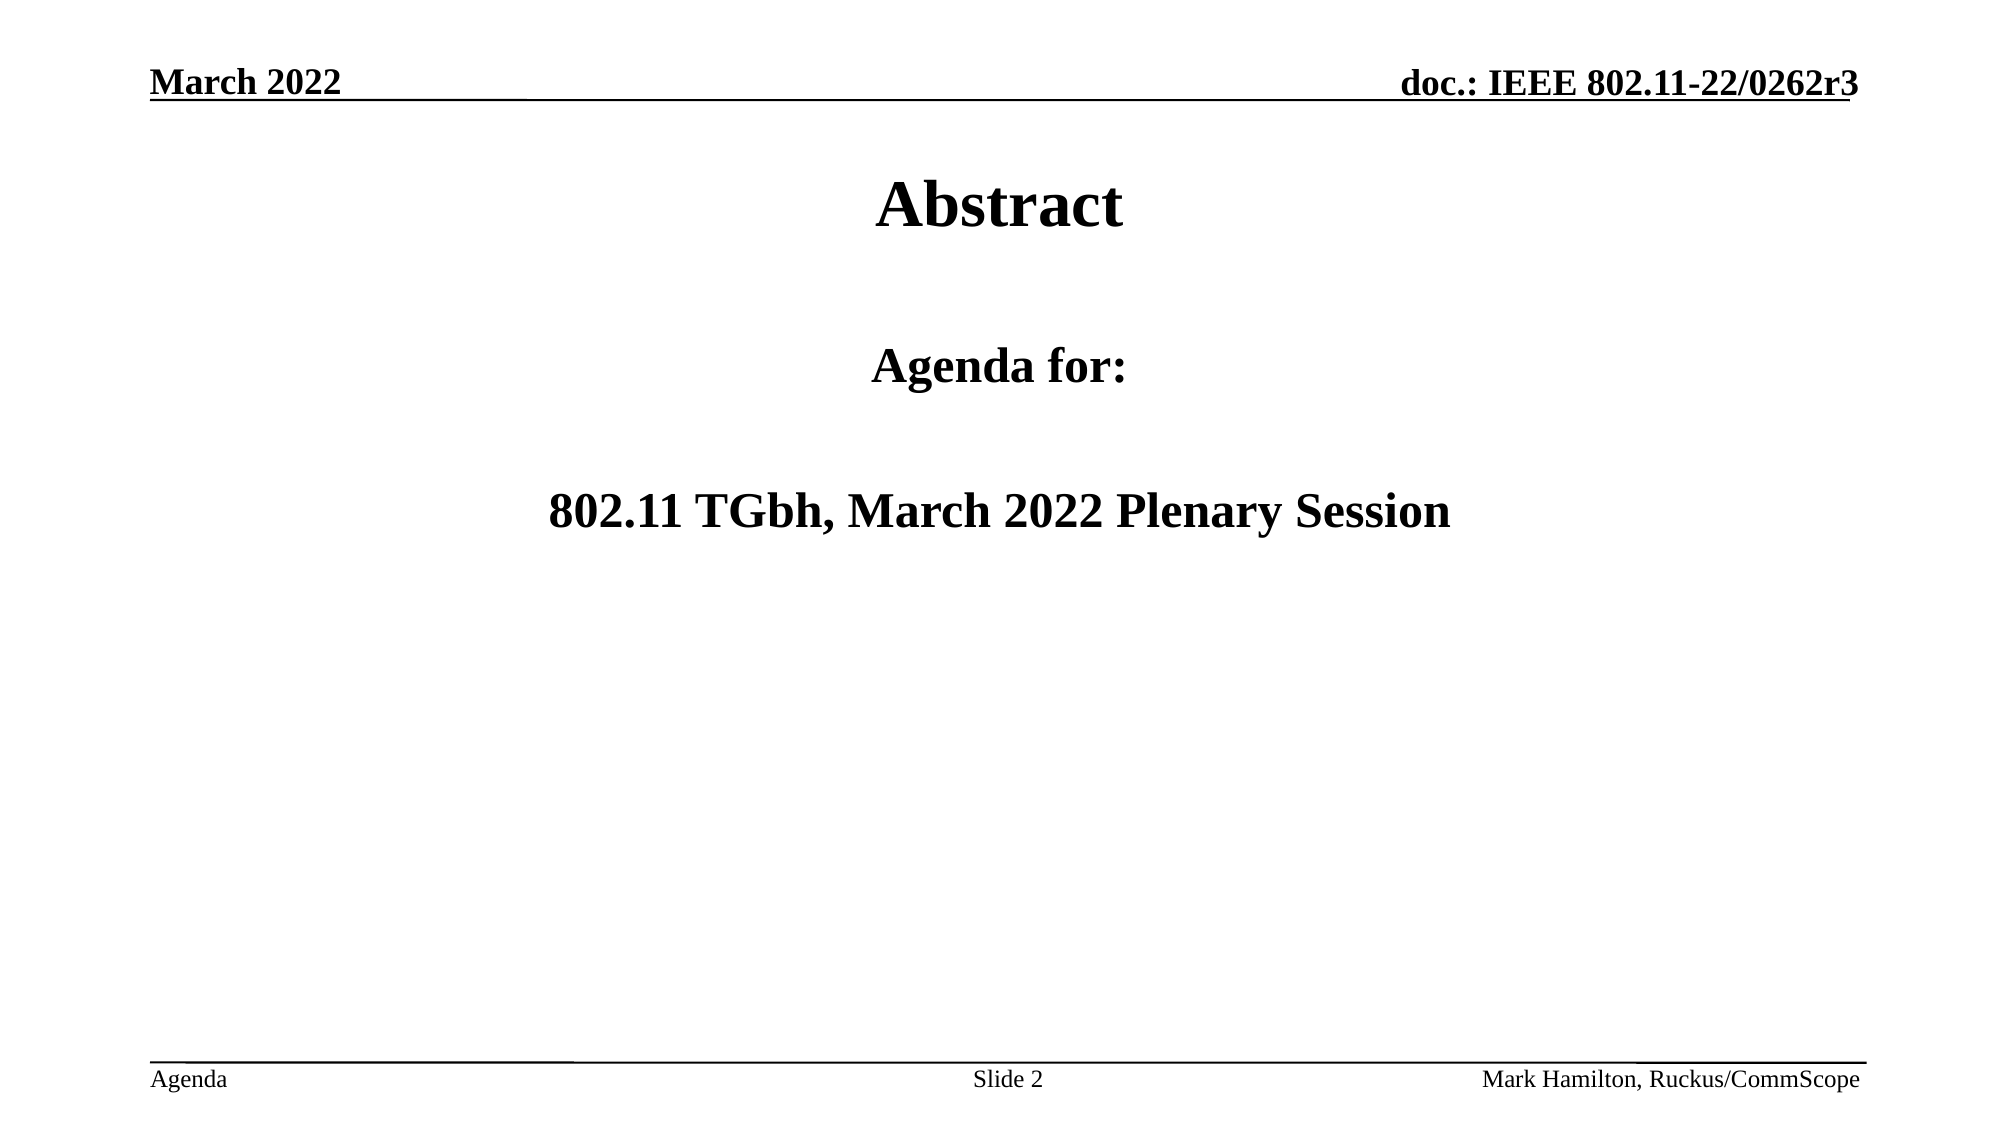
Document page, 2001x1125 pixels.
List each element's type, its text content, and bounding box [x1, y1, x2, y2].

slide_number Slide 2 [950, 1061, 1067, 1123]
title Abstract [149, 112, 1850, 288]
list Agenda for: 802.11 TGbh, March 2022 Plenary Session [149, 324, 1850, 1000]
